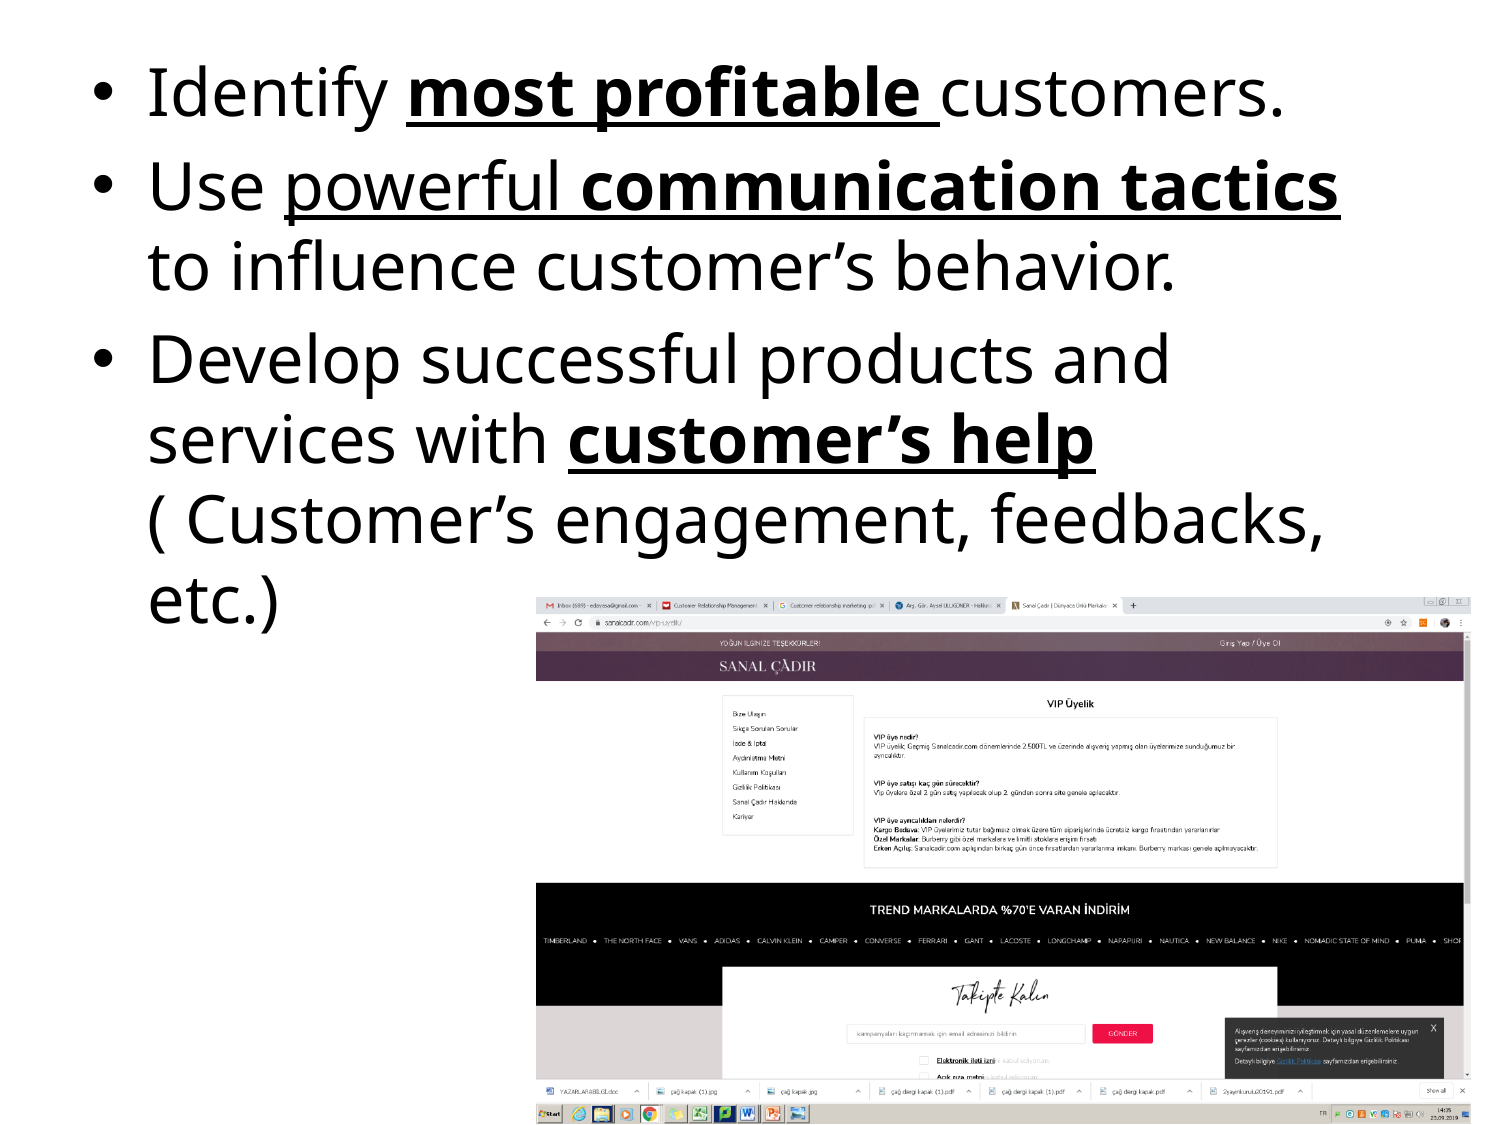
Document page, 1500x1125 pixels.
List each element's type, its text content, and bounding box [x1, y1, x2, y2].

list Identify most profitable customers. Use powerful communication tactics to influence customer’s behavior. Develop successful products and services with customer’s help ( Customer’s engagement, feedbacks, etc.) [76, 42, 1427, 786]
picture [536, 597, 1471, 1124]
